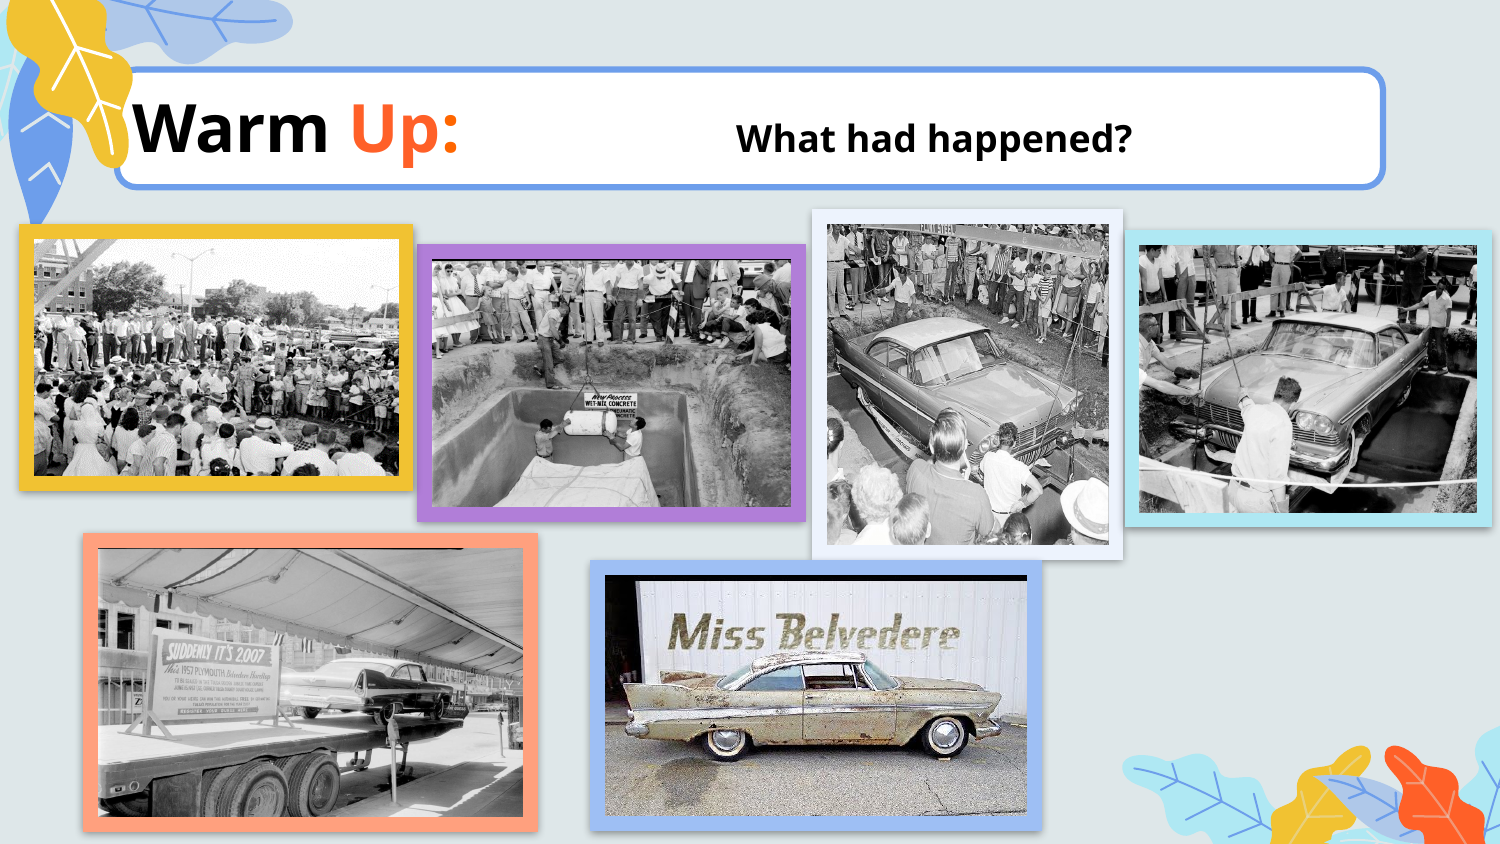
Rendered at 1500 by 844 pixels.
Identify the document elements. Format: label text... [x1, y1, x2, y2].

title Warm Up: What had happened? [116, 70, 1383, 164]
picture [826, 223, 1109, 546]
picture [604, 574, 1028, 817]
picture [1138, 244, 1478, 513]
picture [33, 238, 400, 477]
picture [97, 547, 524, 818]
picture [431, 258, 792, 508]
